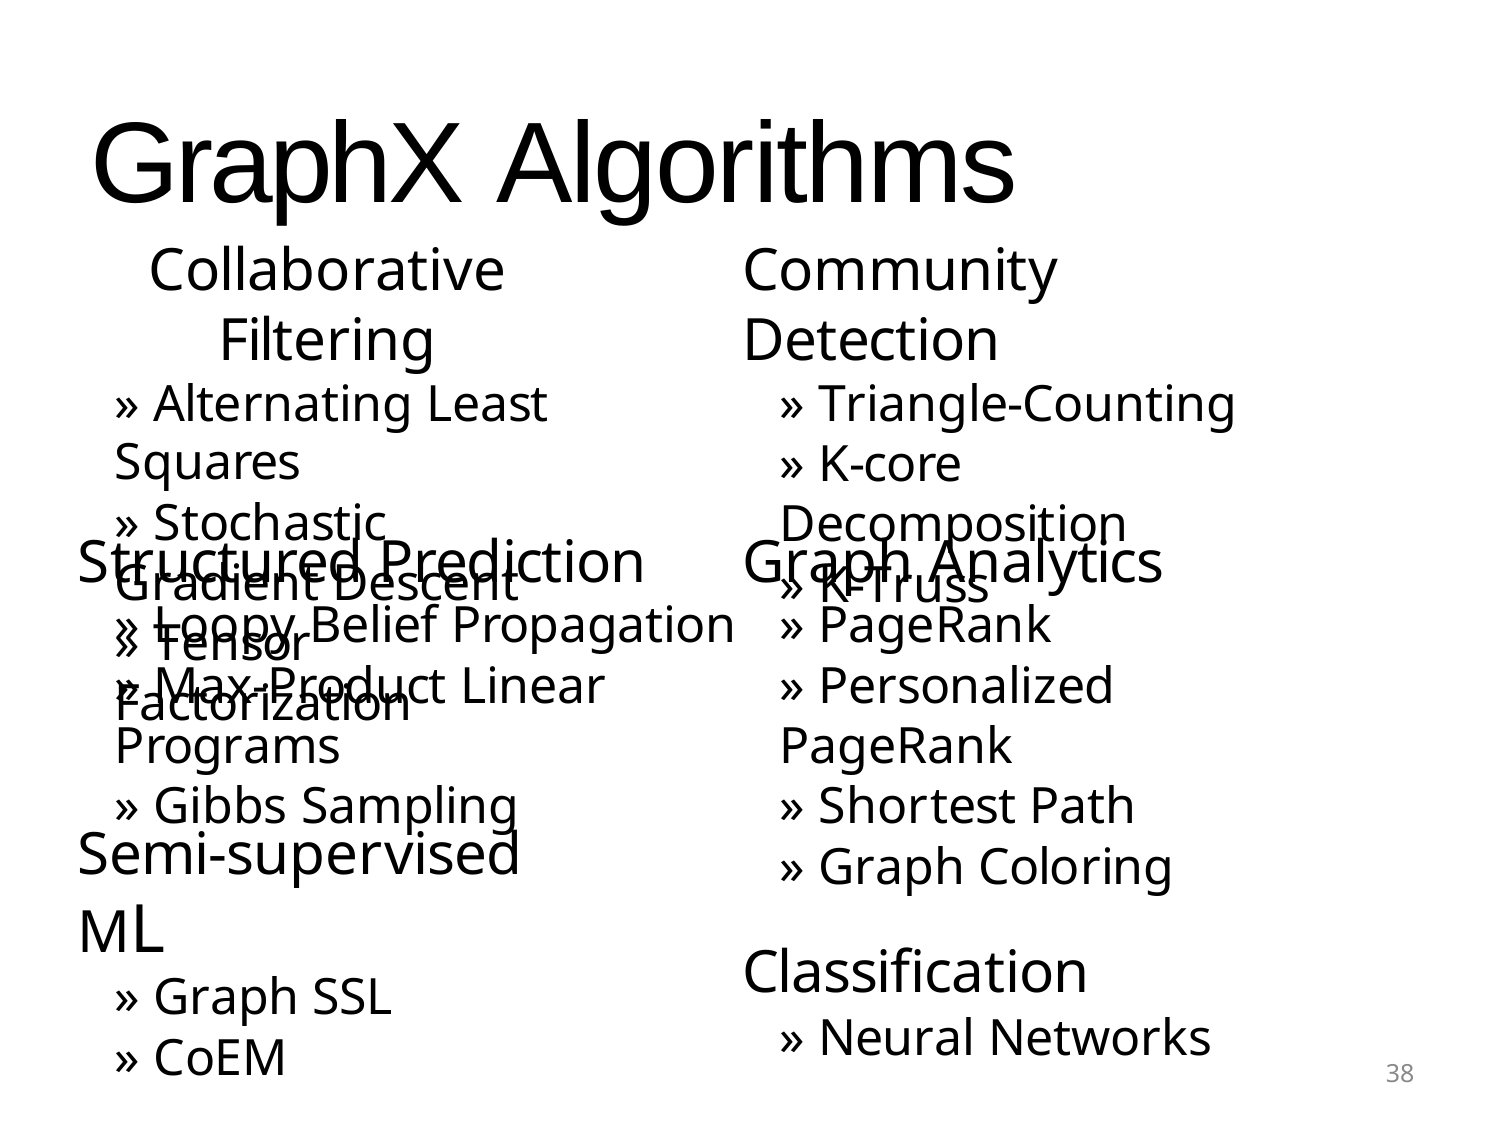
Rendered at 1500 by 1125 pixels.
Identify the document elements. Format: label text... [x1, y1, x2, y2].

slide_number 38 [1381, 1057, 1415, 1090]
text_box GraphX Algorithms [87, 87, 1022, 225]
text_box Community Detection » Triangle-Counting » K-core Decomposition » K-Truss [740, 232, 1268, 485]
text_box Collaborative Filtering » Alternating Least Squares » Stochastic Gradient Descent » Tensor Factorization [75, 232, 715, 485]
text_box Semi-supervised ML » Graph SSL » CoEM [75, 815, 547, 1018]
text_box Graph Analytics » PageRank » Personalized PageRank » Shortest Path » Graph Coloring Classification » Neural Networks [740, 524, 1264, 1008]
text_box Structured Prediction » Loopy Belief Propagation » Max-Product Linear Programs » Gibbs Sampling [75, 524, 740, 777]
